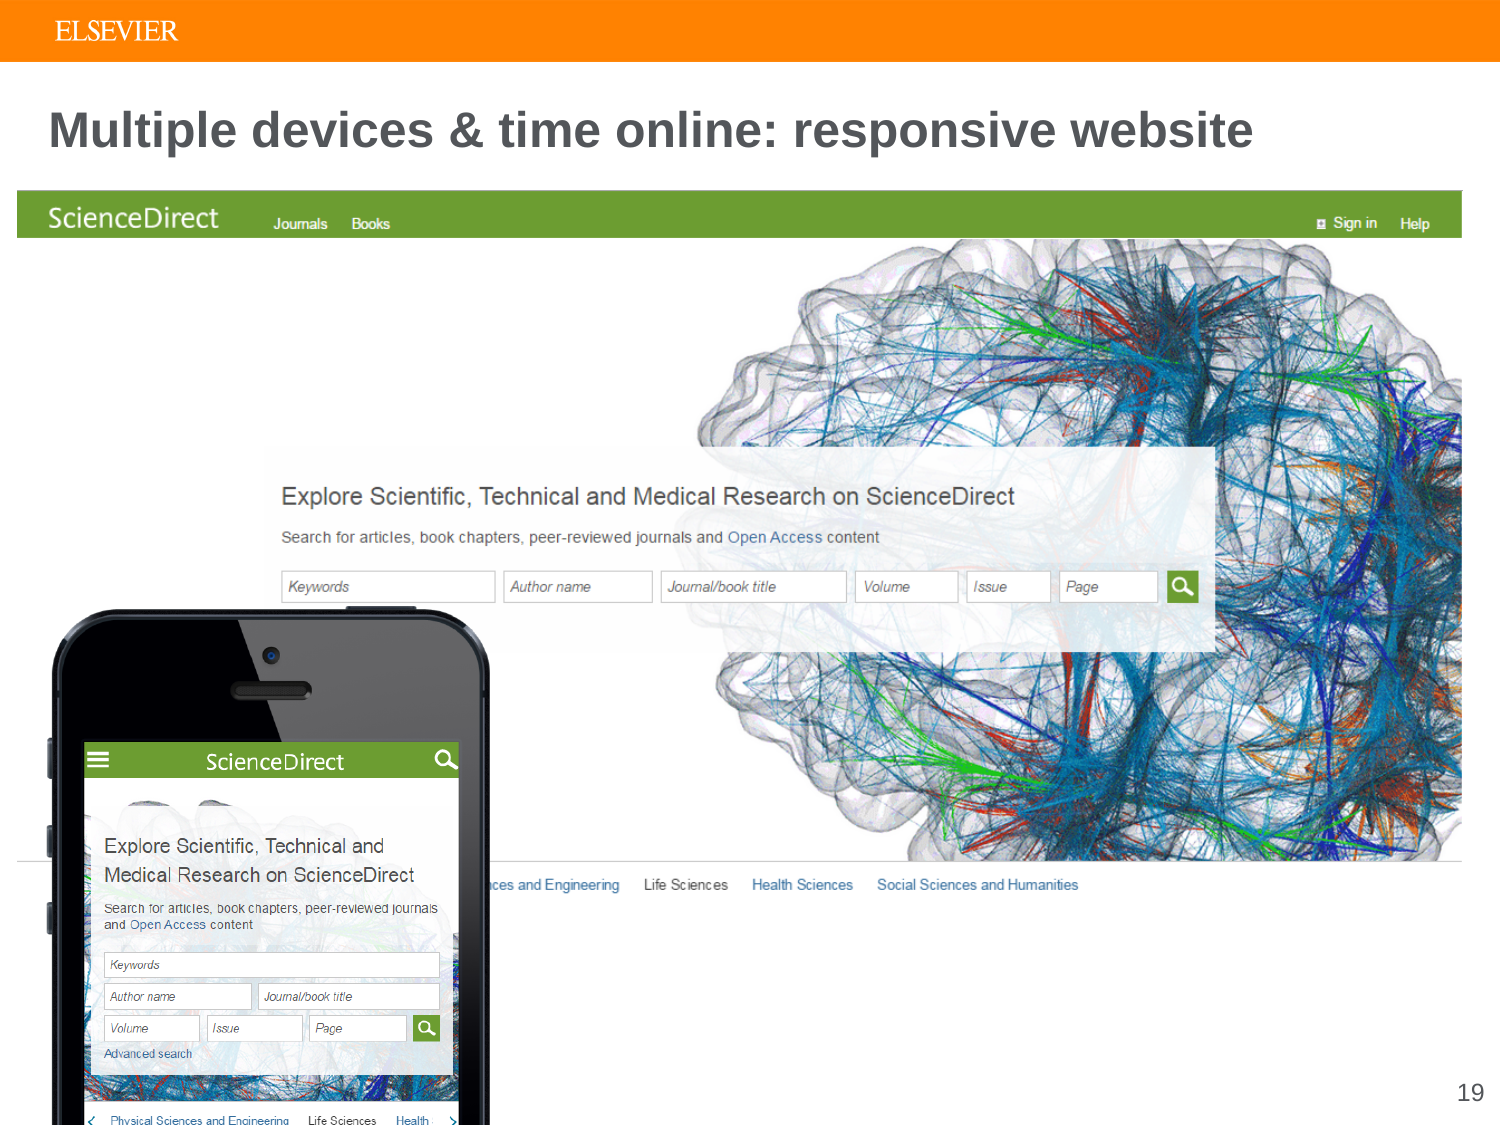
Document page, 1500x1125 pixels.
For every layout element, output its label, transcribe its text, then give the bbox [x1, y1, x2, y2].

text_box Multiple devices & time online: responsive website [33, 62, 1385, 188]
text_box 19 [1174, 1069, 1500, 1125]
picture [0, 0, 1500, 62]
picture [0, 190, 1463, 1125]
